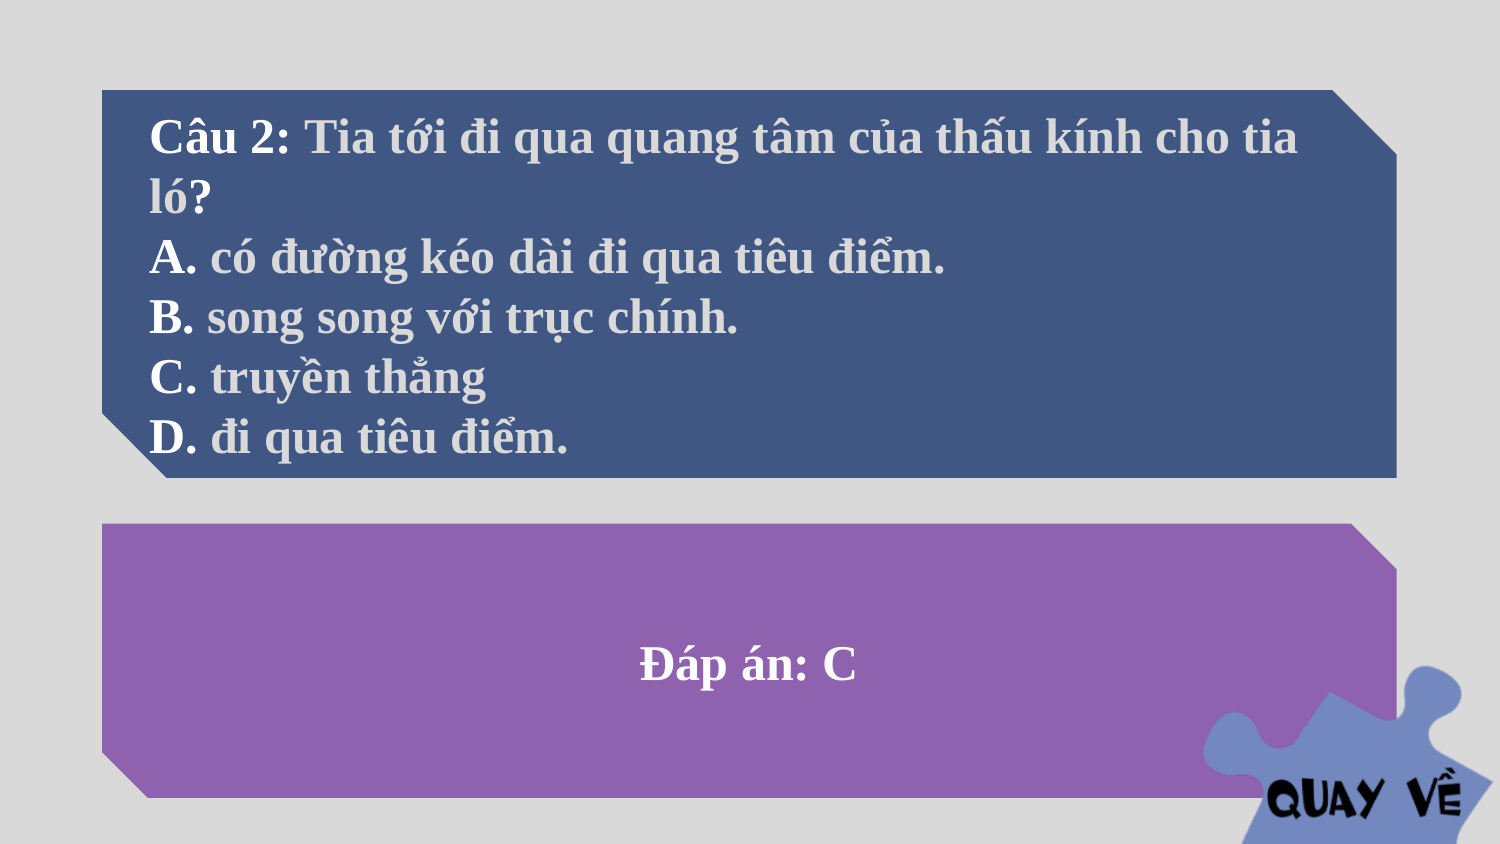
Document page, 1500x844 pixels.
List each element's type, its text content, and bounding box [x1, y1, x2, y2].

picture [1199, 662, 1496, 844]
text_box Đáp án: C [99, 521, 1399, 800]
text_box Câu 2: Tia tới đi qua quang tâm của thấu kính cho tia ló? A. có đường kéo dài đi qua tiêu điểm. B. song song với trục chính. C. truyền thẳng D. đi qua tiêu điểm. [99, 87, 1399, 481]
